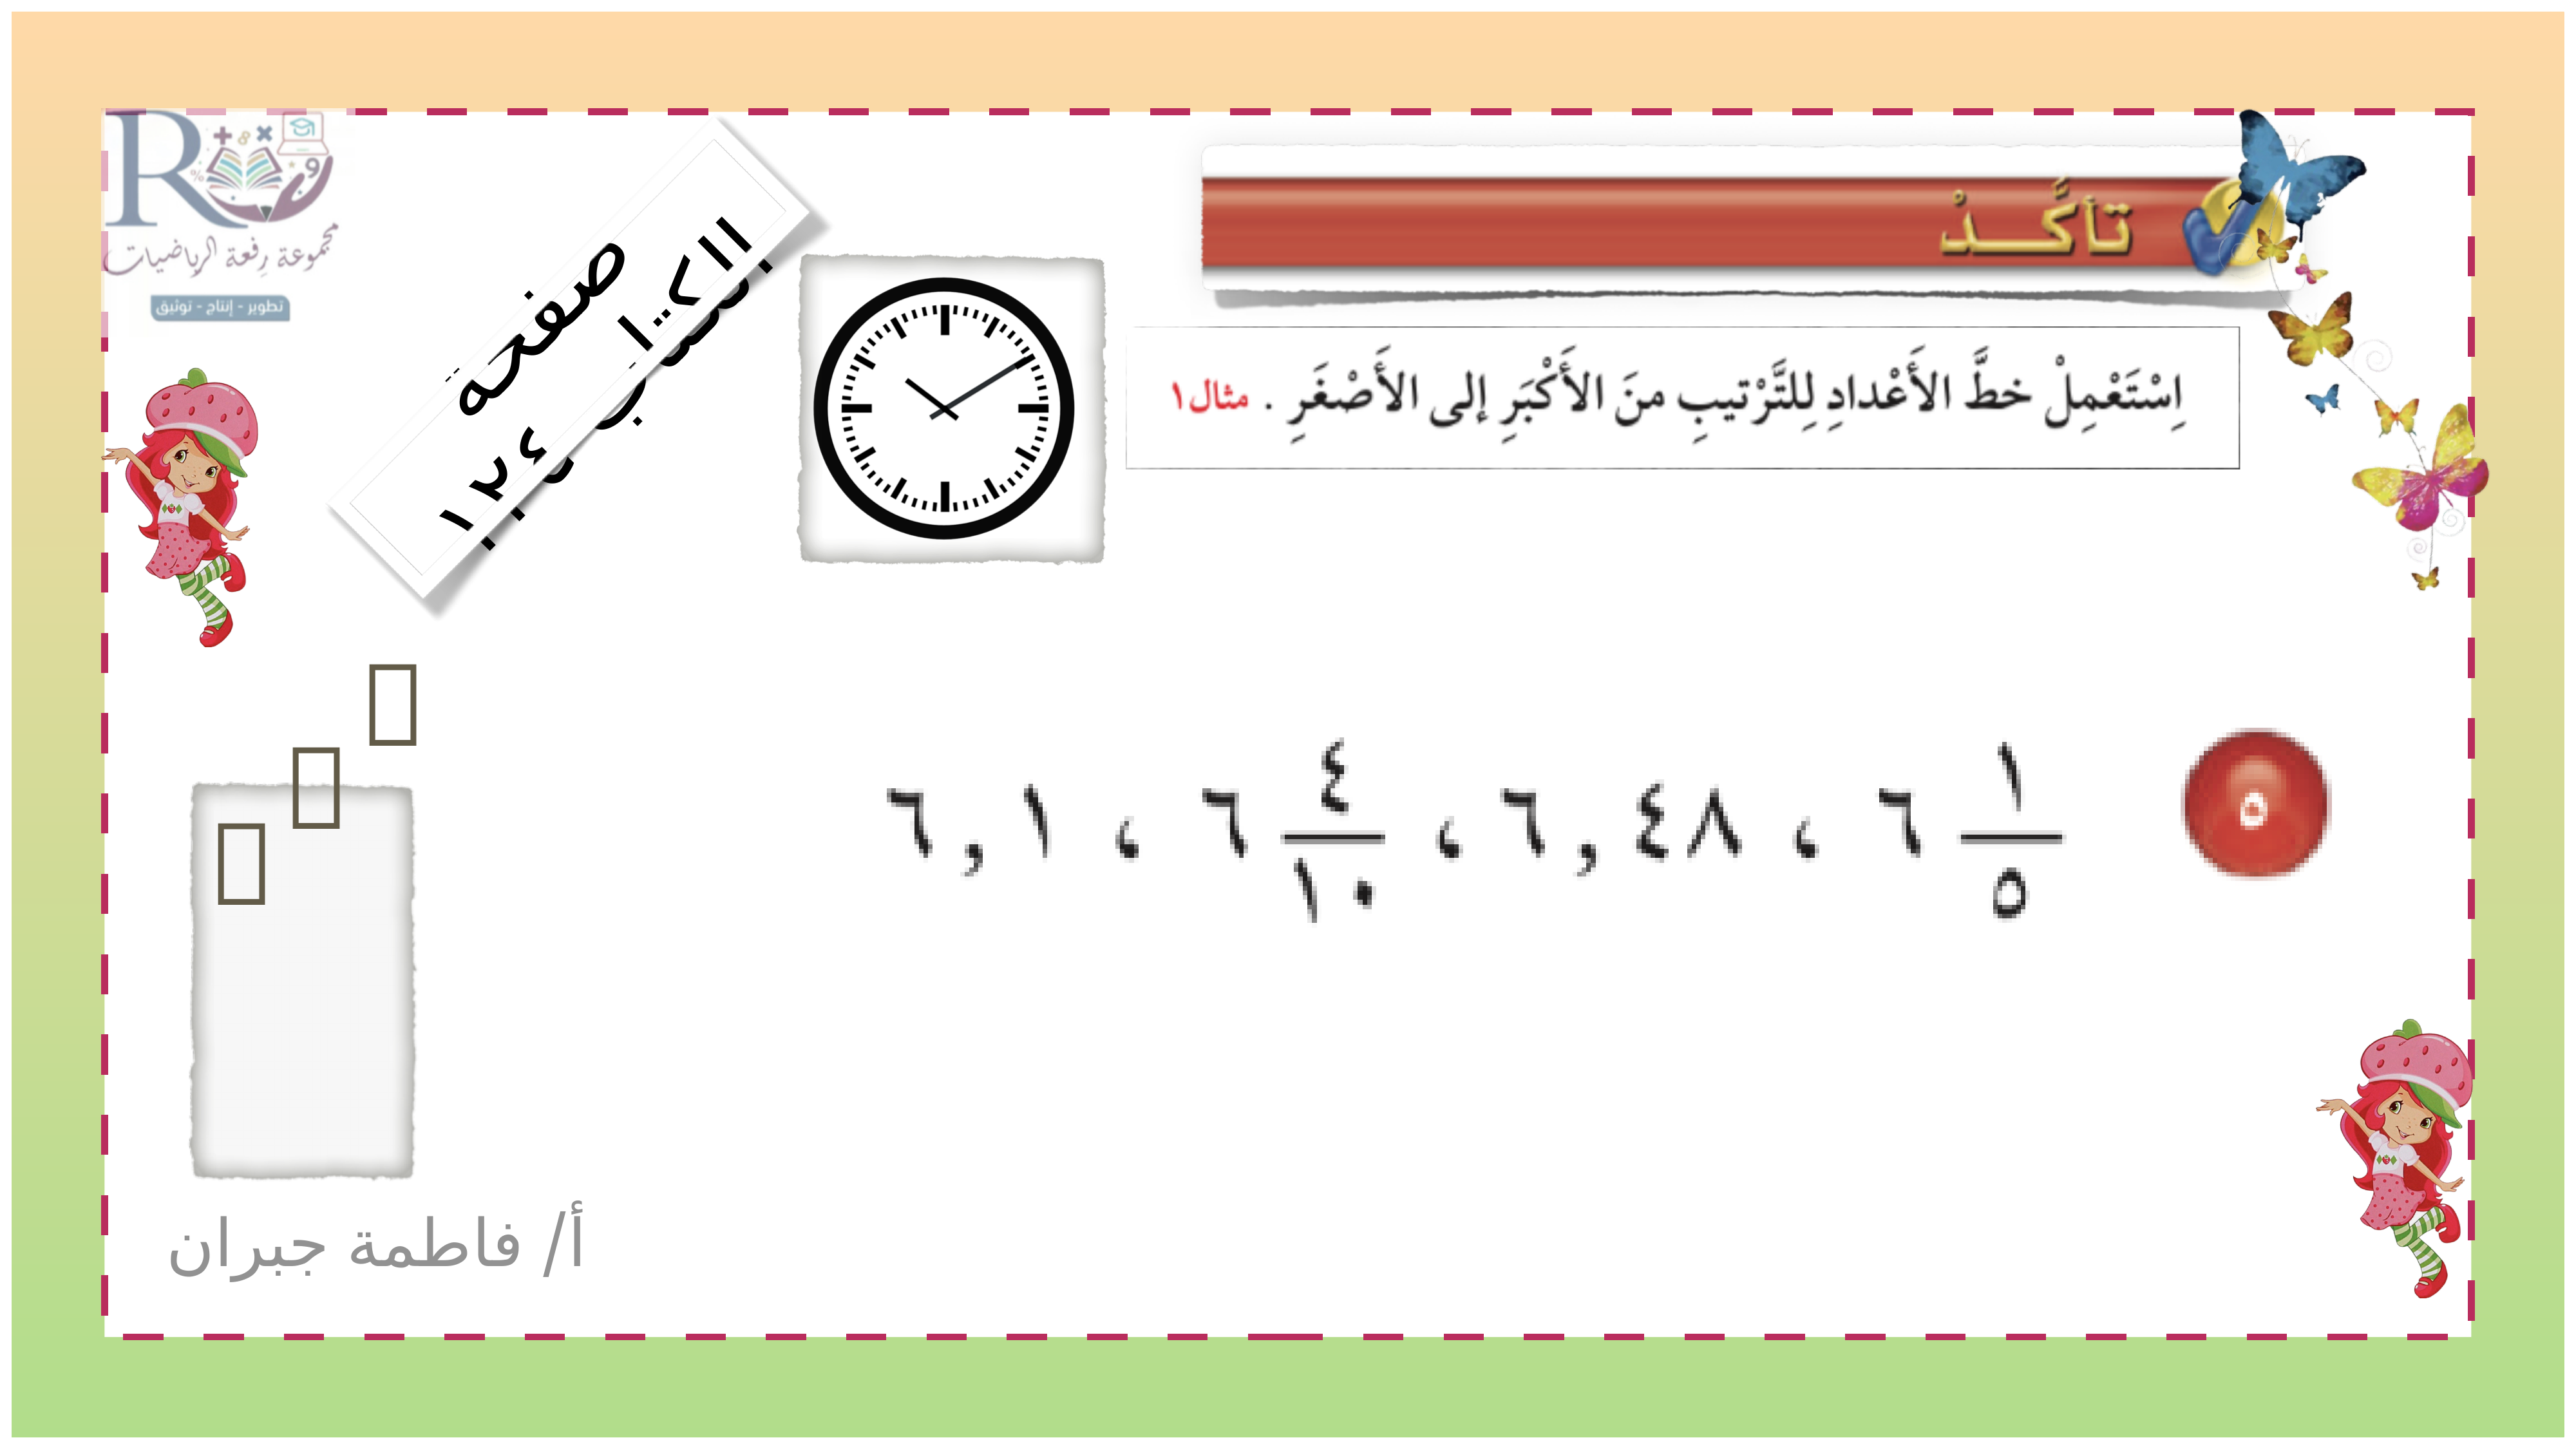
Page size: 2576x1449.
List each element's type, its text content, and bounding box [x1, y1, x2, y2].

text_box [104, 111, 2472, 1338]
picture [100, 366, 260, 648]
text_box أ/ فاطمة جبران [97, 1204, 657, 1286]
text_box [12, 12, 2564, 1437]
picture [2316, 1018, 2475, 1299]
picture [101, 108, 355, 338]
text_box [1126, 327, 2242, 469]
picture [547, 109, 1110, 567]
picture [621, 696, 2378, 989]
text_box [296, 283, 791, 451]
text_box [149, 626, 485, 1184]
picture [1168, 79, 2576, 613]
picture [321, 451, 613, 625]
